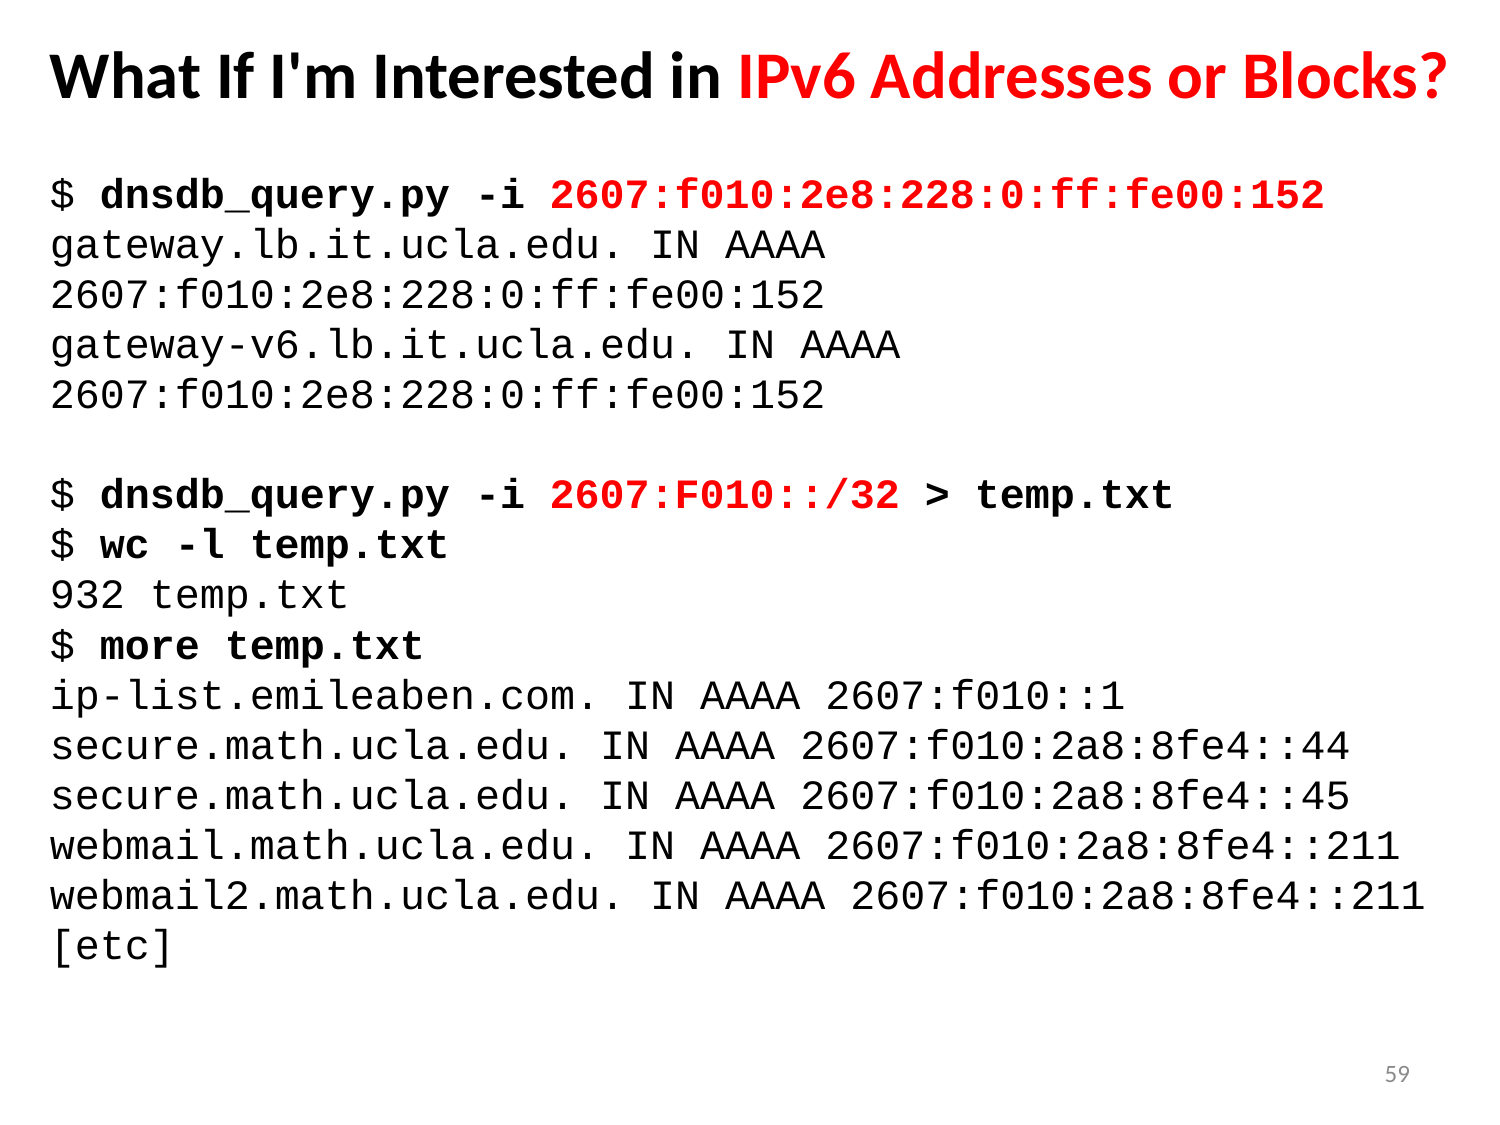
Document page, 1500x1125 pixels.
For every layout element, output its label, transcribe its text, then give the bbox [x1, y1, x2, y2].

title What If I'm Interested in IPv6 Addresses or Blocks? [0, 20, 1500, 125]
list $ dnsdb_query.py -i 2607:f010:2e8:228:0:ff:fe00:152 gateway.lb.it.ucla.edu. IN AAAA 2607:f010:2e8:228:0:ff:fe00:152 gateway-v6.lb.it.ucla.edu. IN AAAA 2607:f010:2e8:228:0:ff:fe00:152 $ dnsdb_query.py -i 2607:F010::/32 > temp.txt $ wc -l temp.txt 932 temp.txt $ more temp.txt ip-list.emileaben.com. IN AAAA 2607:f010::1 secure.math.ucla.edu. IN AAAA 2607:f010:2a8:8fe4::44 secure.math.ucla.edu. IN AAAA 2607:f010:2a8:8fe4::45 webmail.math.ucla.edu. IN AAAA 2607:f010:2a8:8fe4::211 webmail2.math.ucla.edu. IN AAAA 2607:f010:2a8:8fe4::211 [etc] [34, 159, 1473, 1097]
slide_number 59 [1074, 1042, 1425, 1103]
